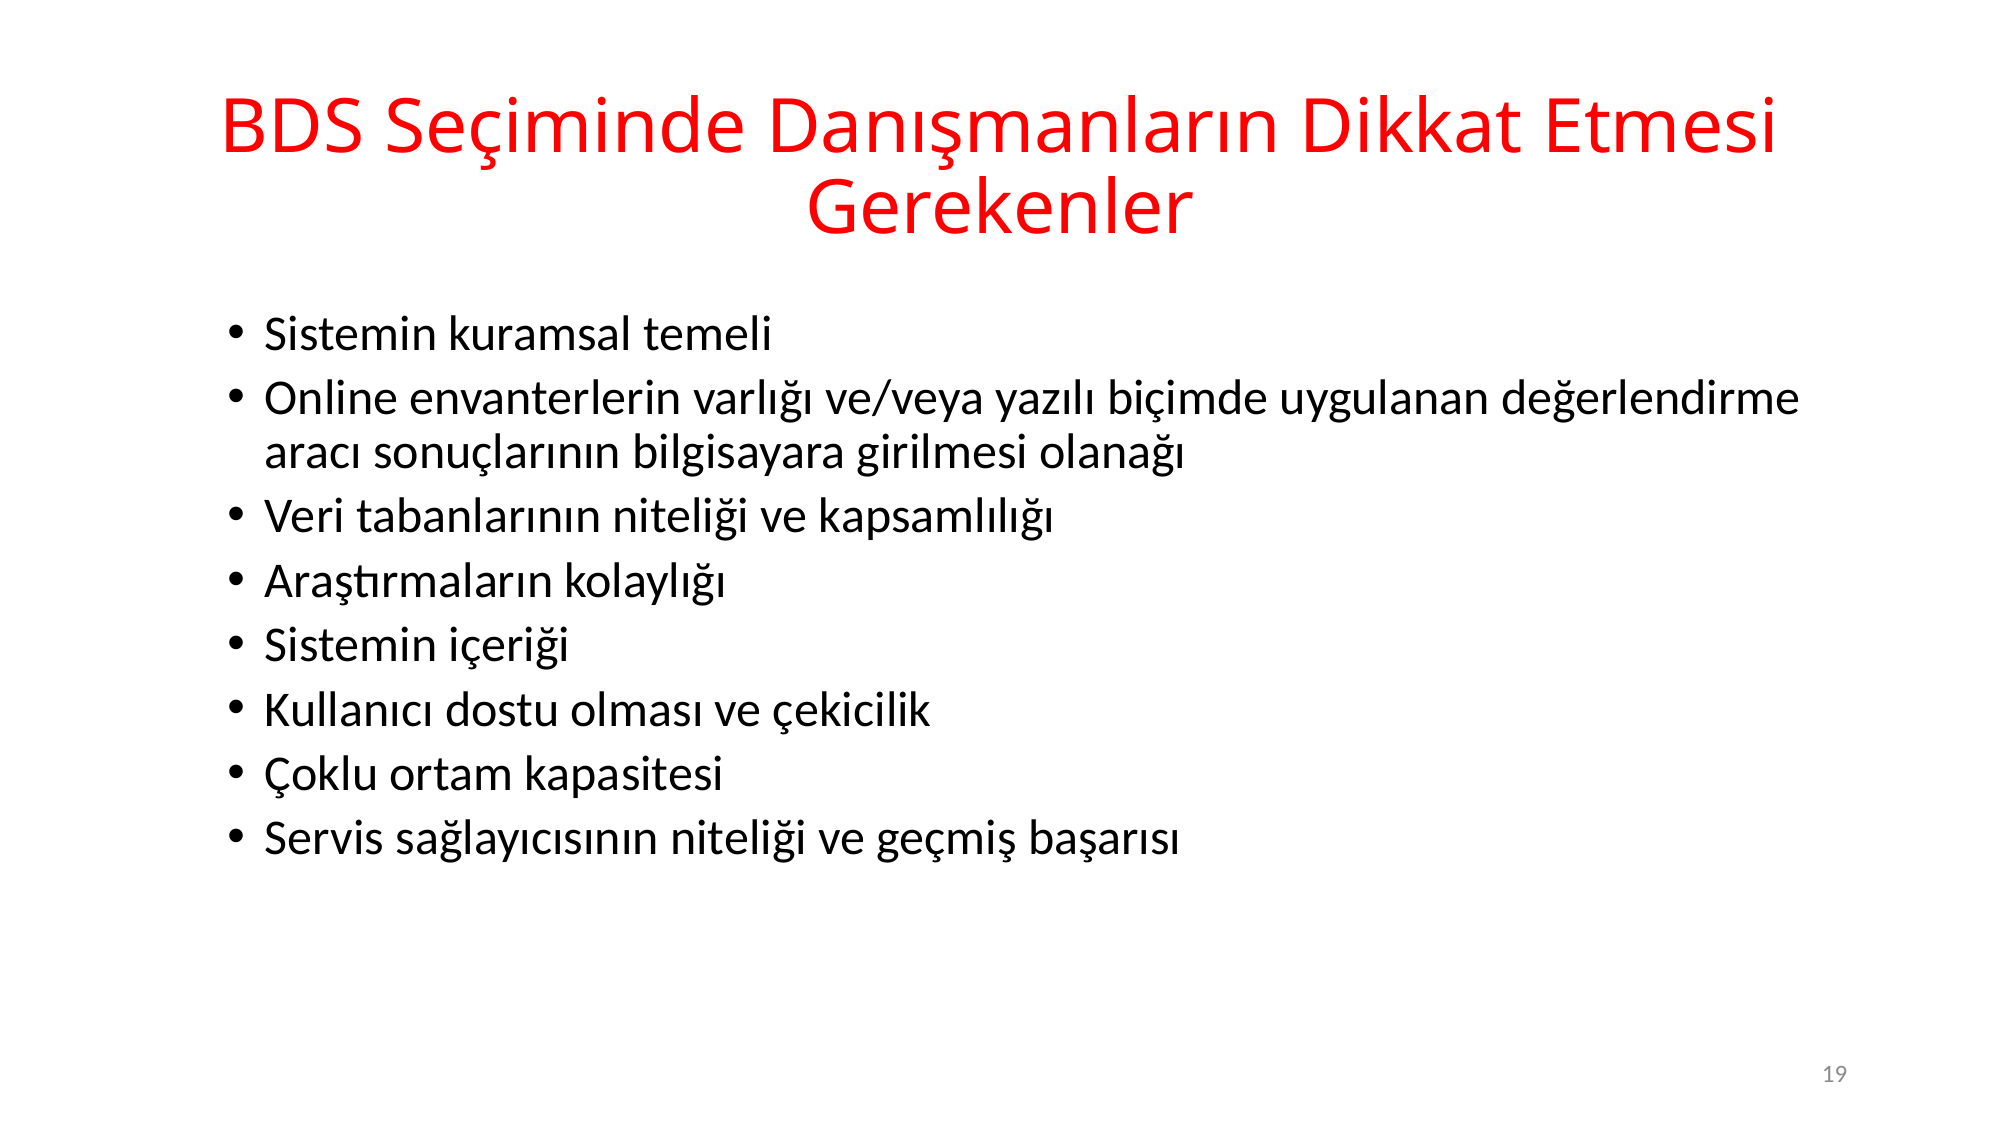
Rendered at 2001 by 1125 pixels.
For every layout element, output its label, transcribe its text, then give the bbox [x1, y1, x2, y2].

list Sistemin kuramsal temeli Online envanterlerin varlığı ve/veya yazılı biçimde uygulanan değerlendirme aracı sonuçlarının bilgisayara girilmesi olanağı Veri tabanlarının niteliği ve kapsamlılığı Araştırmaların kolaylığı Sistemin içeriği Kullanıcı dostu olması ve çekicilik Çoklu ortam kapasitesi Servis sağlayıcısının niteliği ve geçmiş başarısı [137, 299, 1863, 1014]
title BDS Seçiminde Danışmanların Dikkat Etmesi Gerekenler [137, 59, 1863, 278]
slide_number 19 [1412, 1042, 1863, 1103]
